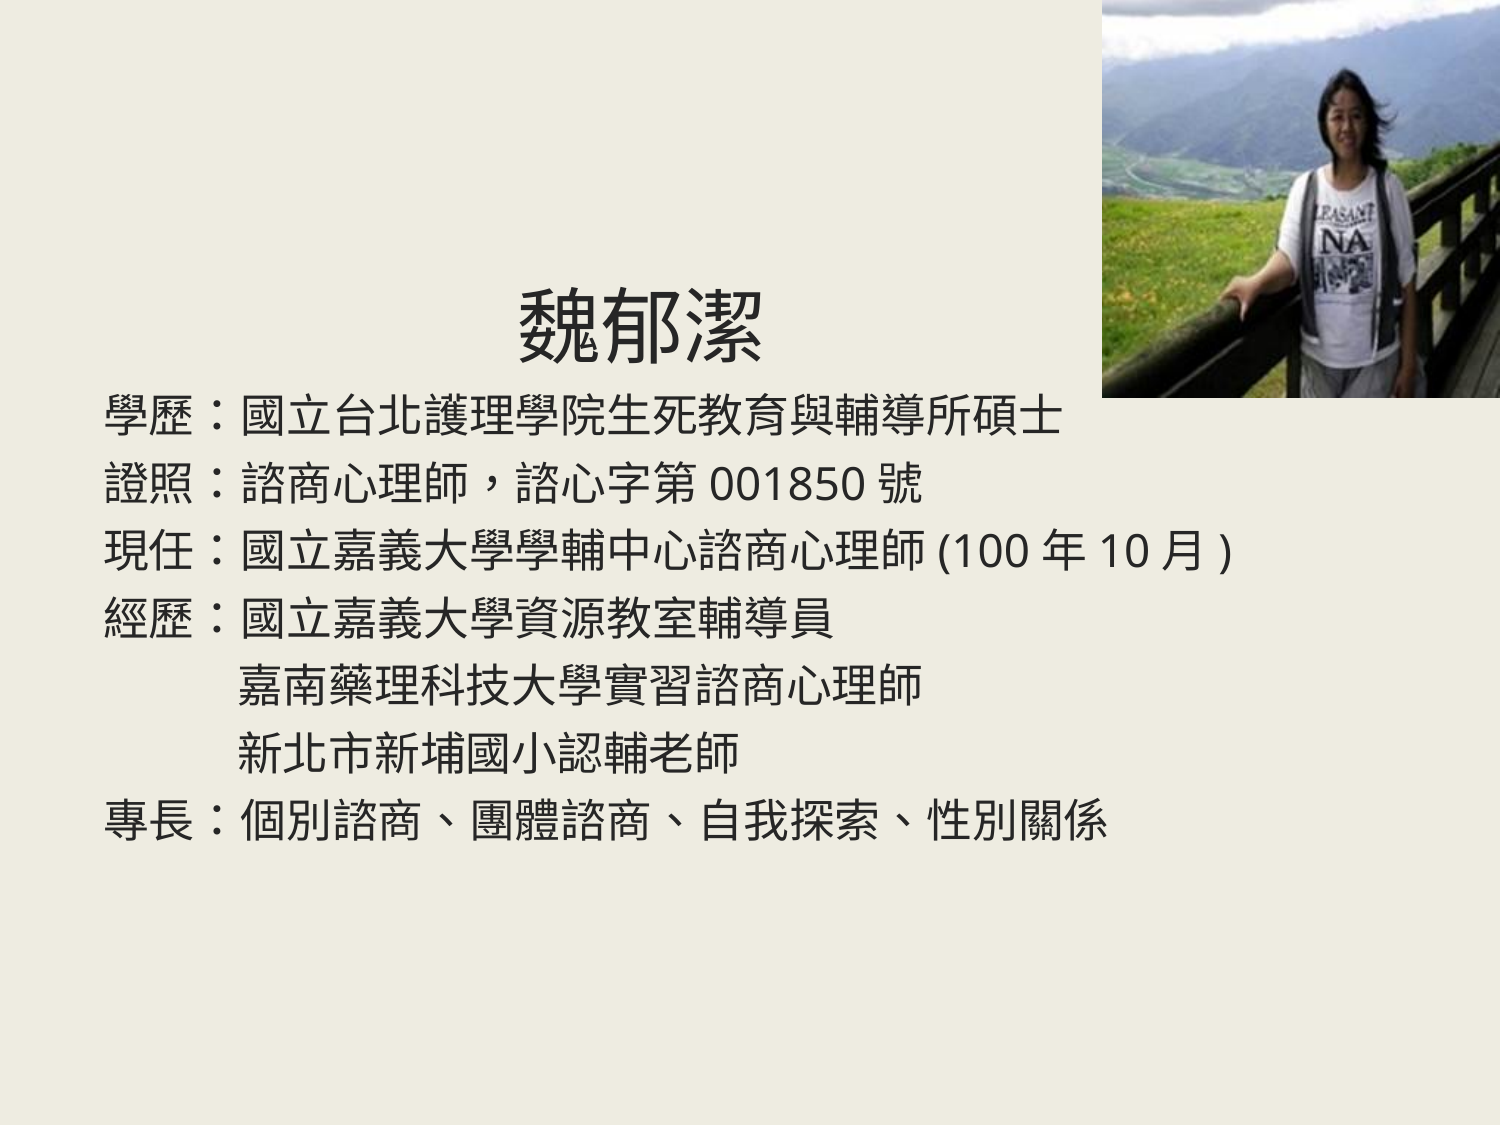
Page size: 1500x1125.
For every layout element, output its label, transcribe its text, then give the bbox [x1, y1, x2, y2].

text_box 魏郁潔 學歷：國立台北護理學院生死教育與輔導所碩士 證照：諮商心理師，諮心字第001850號 現任：國立嘉義大學學輔中心諮商心理師(100年10月) 經歷：國立嘉義大學資源教室輔導員 嘉南藥理科技大學實習諮商心理師 新北市新埔國小認輔老師 專長：個別諮商、團體諮商、自我探索、性別關係 [88, 267, 1500, 922]
picture [1102, 0, 1500, 398]
